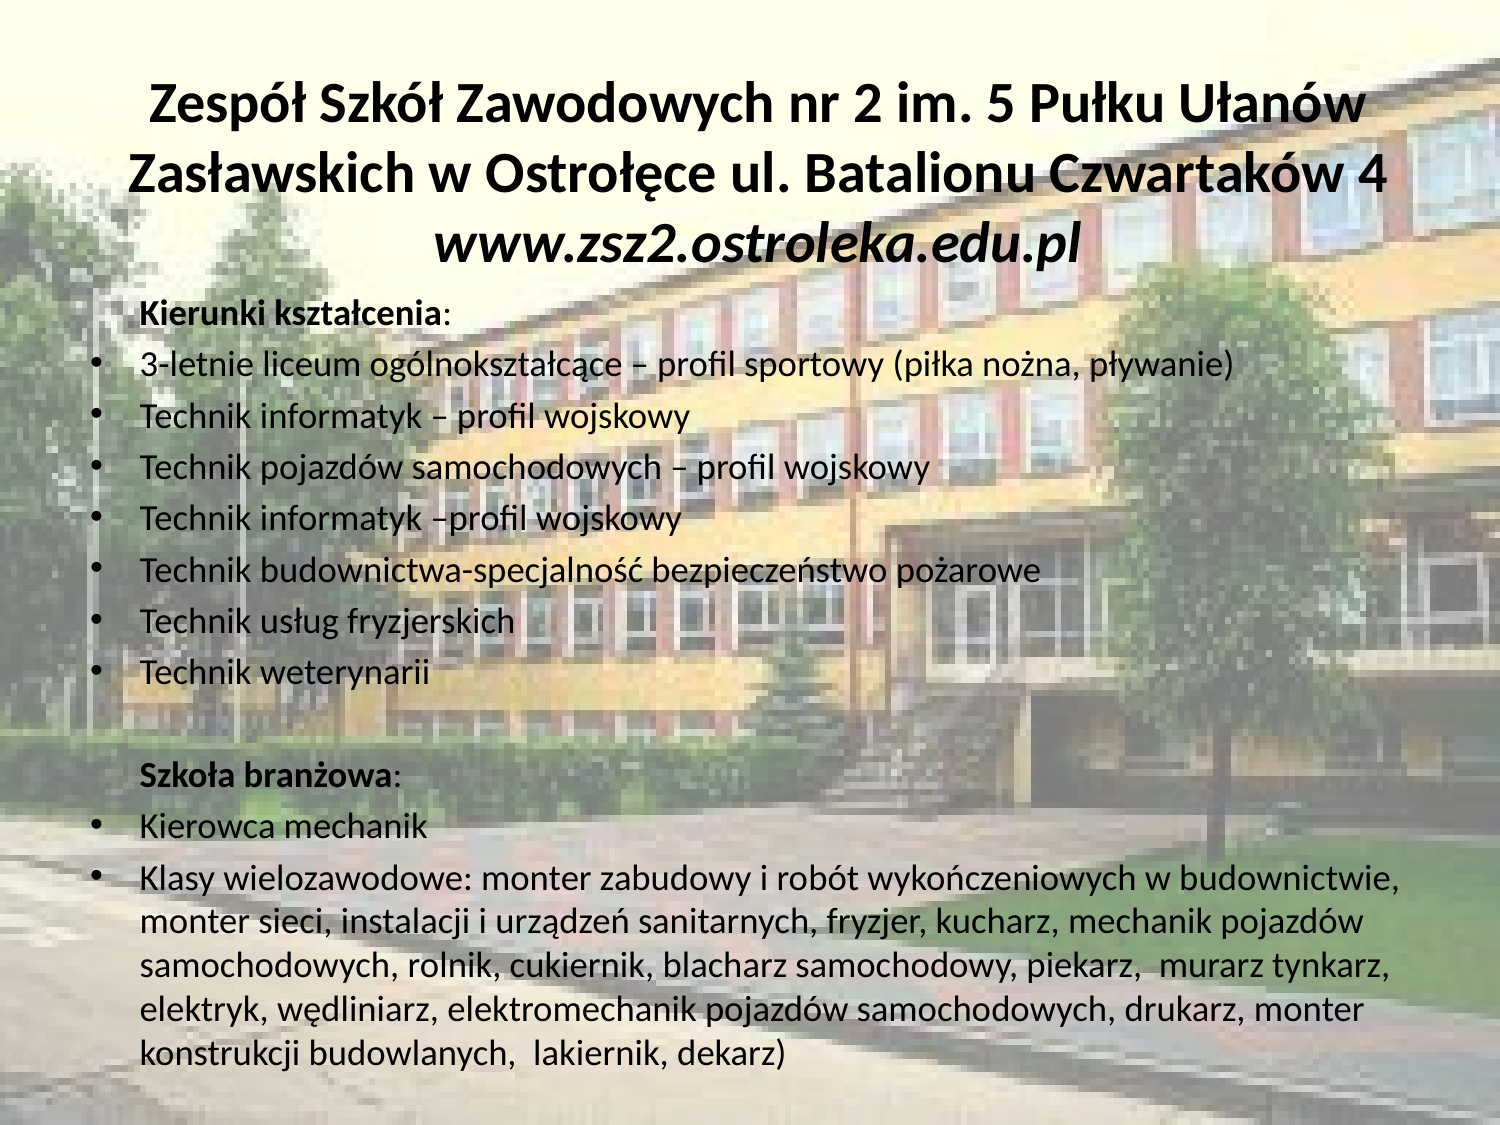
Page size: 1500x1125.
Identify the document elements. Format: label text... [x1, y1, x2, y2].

title Zespół Szkół Zawodowych nr 2 im. 5 Pułku Ułanów Zasławskich w Ostrołęce ul. Batalionu Czwartaków 4 www.zsz2.ostroleka.edu.pl [75, 45, 1442, 293]
list Kierunki kształcenia: 3-letnie liceum ogólnokształcące – profil sportowy (piłka nożna, pływanie) Technik informatyk – profil wojskowy Technik pojazdów samochodowych – profil wojskowy Technik informatyk –profil wojskowy Technik budownictwa-specjalność bezpieczeństwo pożarowe Technik usług fryzjerskich Technik weterynarii Szkoła branżowa: Kierowca mechanik Klasy wielozawodowe: monter zabudowy i robót wykończeniowych w budownictwie, monter sieci, instalacji i urządzeń sanitarnych, fryzjer, kucharz, mechanik pojazdów samochodowych, rolnik, cukiernik, blacharz samochodowy, piekarz, murarz tynkarz, elektryk, wędliniarz, elektromechanik pojazdów samochodowych, drukarz, monter konstrukcji budowlanych, lakiernik, dekarz) [75, 281, 1418, 1090]
